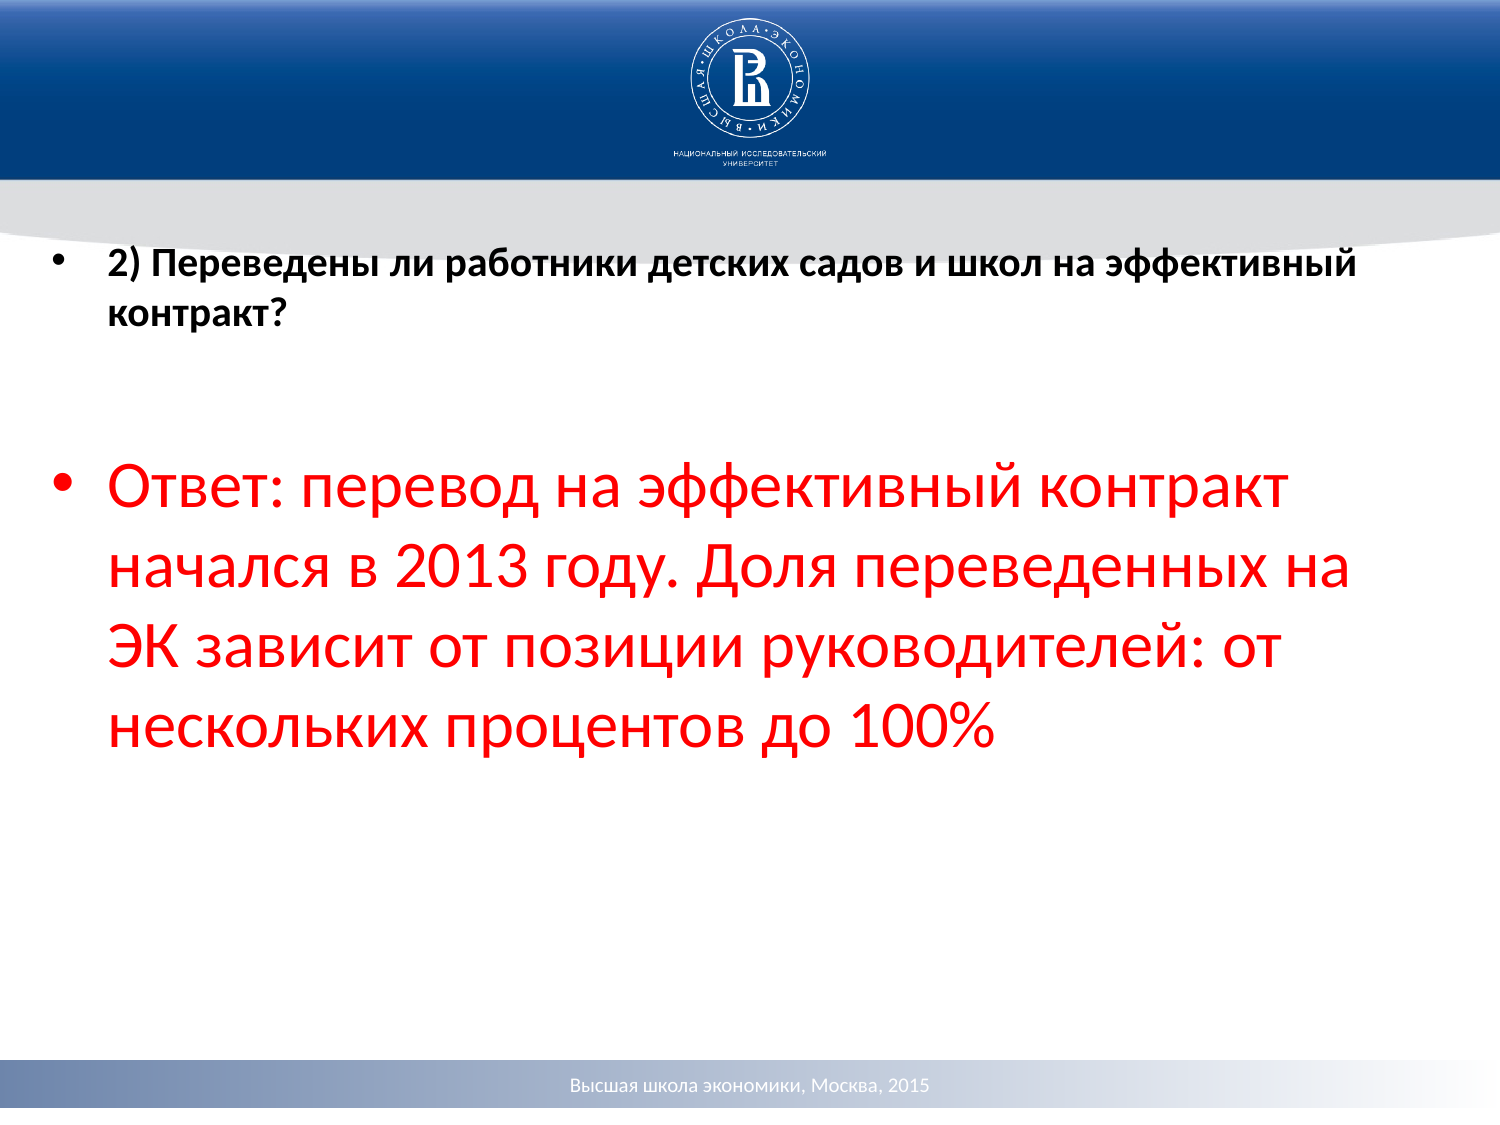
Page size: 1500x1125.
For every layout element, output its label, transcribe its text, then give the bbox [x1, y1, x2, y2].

picture [0, 0, 1500, 268]
text_box 2) Переведены ли работники детских садов и школ на эффективный контракт? Ответ: перевод на эффективный контракт начался в 2013 году. Доля переведенных на ЭК зависит от позиции руководителей: от нескольких процентов до 100% [36, 227, 1443, 991]
